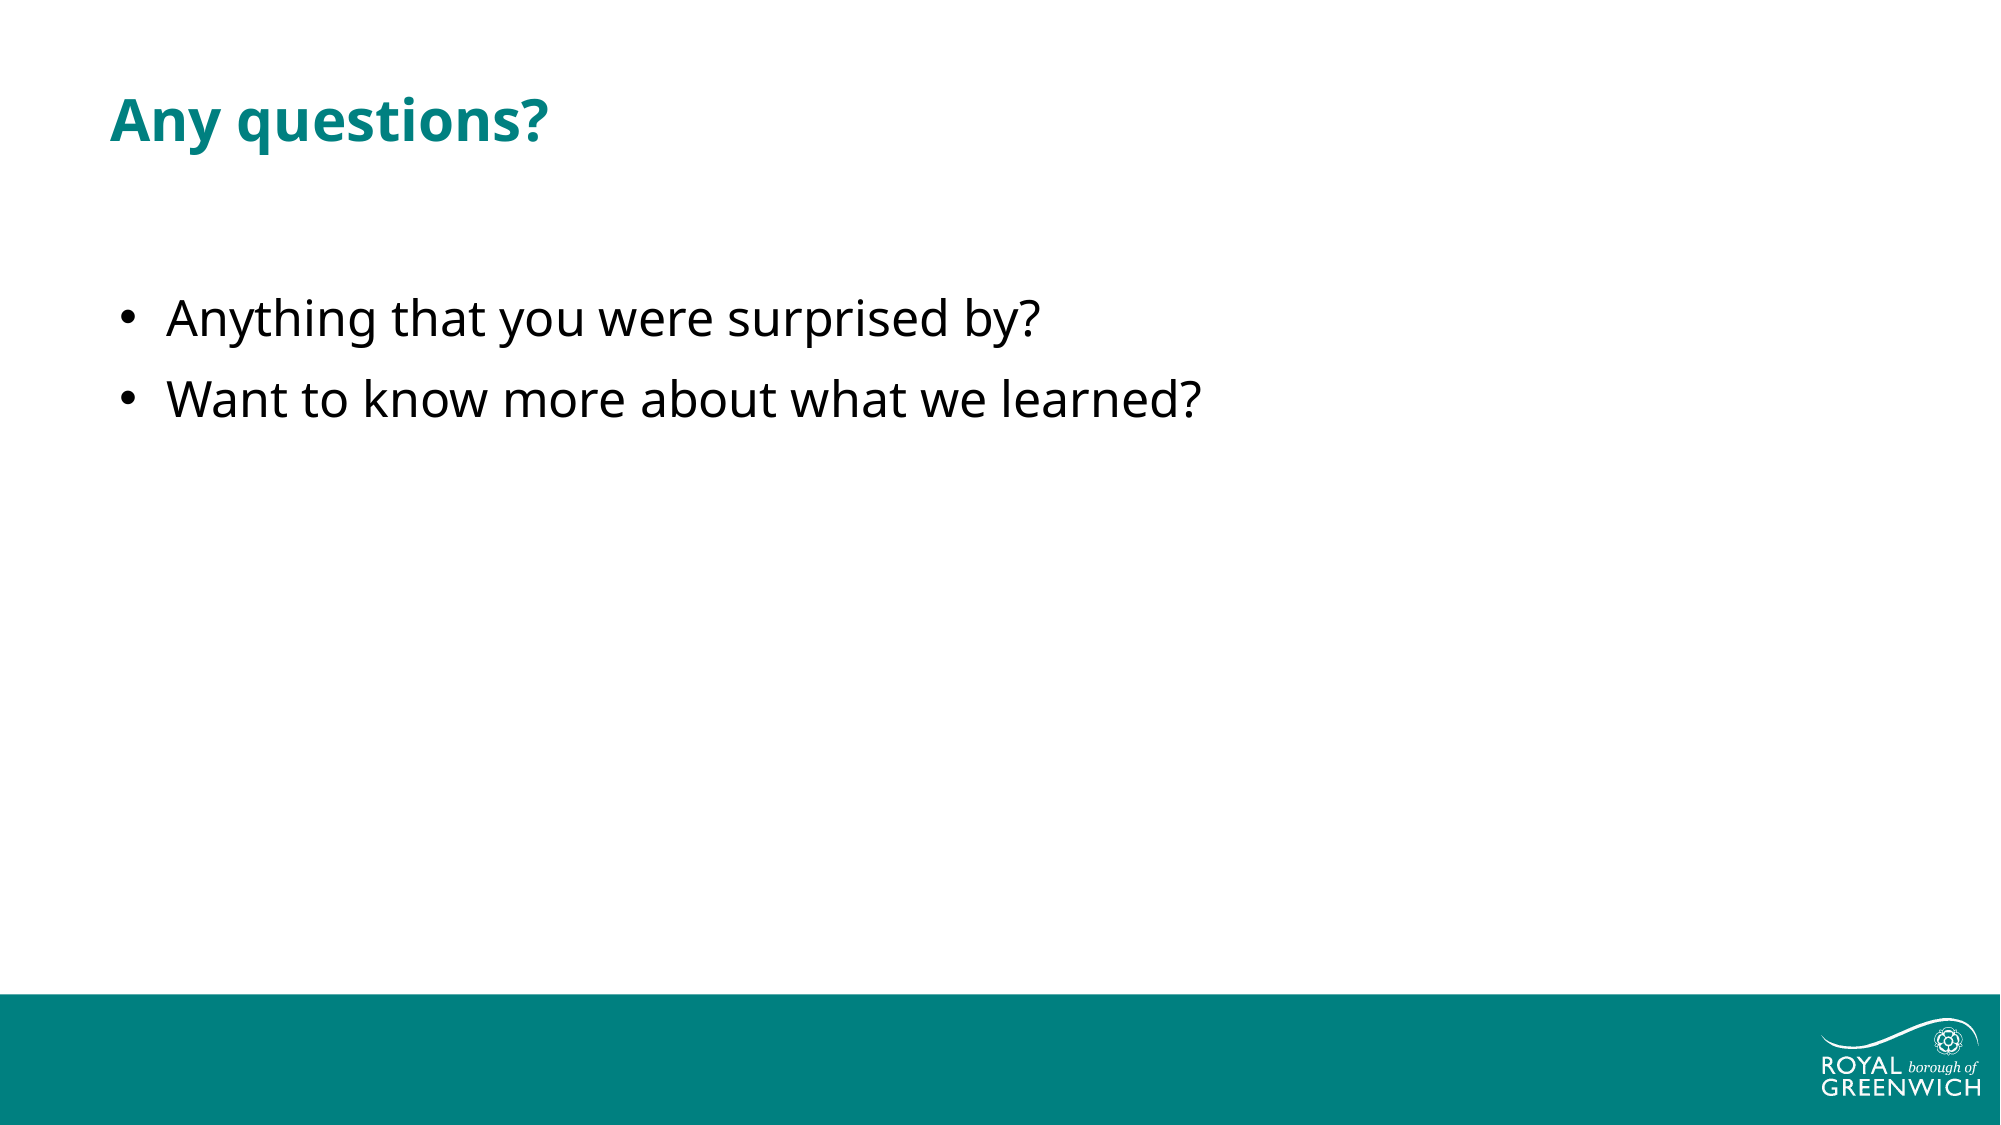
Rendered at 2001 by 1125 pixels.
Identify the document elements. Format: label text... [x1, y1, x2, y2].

text_box [0, 993, 2000, 1125]
text_box Any questions? [95, 75, 565, 161]
text_box Anything that you were surprised by? Want to know more about what we learned? [104, 275, 1784, 592]
picture [1810, 1018, 1980, 1096]
